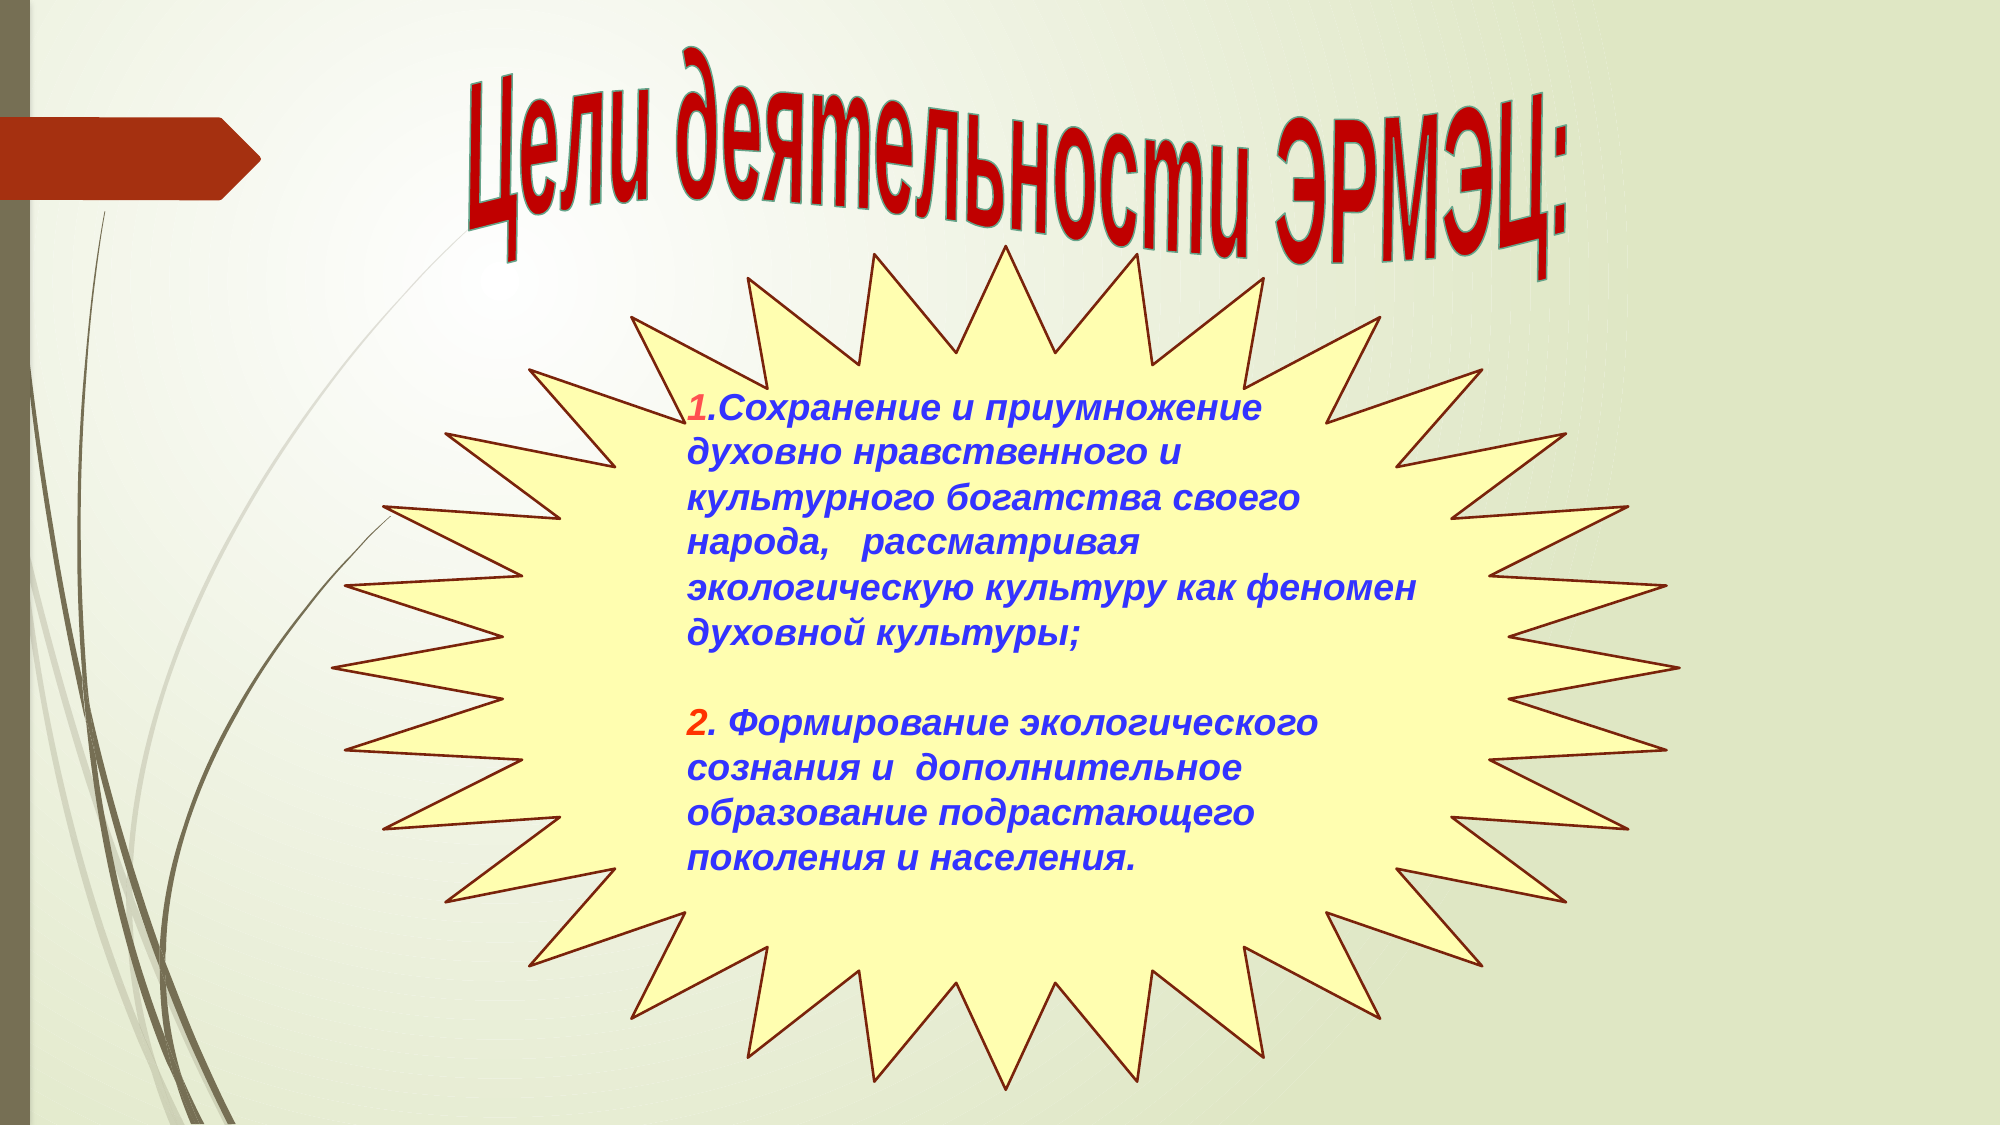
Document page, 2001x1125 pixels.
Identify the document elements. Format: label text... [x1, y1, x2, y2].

text_box Цели деятельности ЭРМЭЦ: [1498, 91, 1549, 283]
text_box Цели деятельности ЭРМЭЦ: [1010, 119, 1049, 235]
text_box Цели деятельности ЭРМЭЦ: [810, 93, 871, 211]
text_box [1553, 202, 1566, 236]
text_box Цели деятельности ЭРМЭЦ: [610, 87, 650, 204]
text_box [630, 315, 745, 399]
text_box Цели деятельности ЭРМЭЦ: [1142, 138, 1203, 256]
text_box [1434, 432, 1681, 904]
text_box Цели деятельности ЭРМЭЦ: [915, 106, 959, 222]
text_box Цели деятельности ЭРМЭЦ: [1331, 118, 1377, 264]
text_box Цели деятельности ЭРМЭЦ: [761, 91, 804, 205]
title 1.Сохранение и приумножение духовно нравственного и культурного богатства своего народа, рассматривая экологическую культуру как феномен духовной культуры; 2. Формирование экологического сознания и дополнительное образование подрастающего поколения и населения. [671, 375, 1434, 950]
text_box Цели деятельности ЭРМЭЦ: [722, 85, 762, 202]
text_box [330, 368, 671, 968]
text_box Цели деятельности ЭРМЭЦ: [1275, 115, 1326, 266]
text_box Цели деятельности ЭРМЭЦ: [1381, 112, 1439, 263]
text_box Цели деятельности ЭРМЭЦ: [559, 91, 604, 212]
text_box Цели деятельности ЭРМЭЦ: [1442, 105, 1493, 257]
text_box [1431, 909, 1484, 968]
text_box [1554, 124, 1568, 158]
text_box Цели деятельности ЭРМЭЦ: [965, 112, 1005, 229]
text_box Цели деятельности ЭРМЭЦ: [468, 73, 519, 264]
text_box [630, 937, 1382, 1092]
text_box Цели деятельности ЭРМЭЦ: [1053, 126, 1096, 242]
text_box Цели деятельности ЭРМЭЦ: [1210, 144, 1249, 260]
text_box Цели деятельности ЭРМЭЦ: [675, 45, 718, 201]
text_box [1267, 315, 1382, 375]
text_box [1434, 368, 1484, 427]
text_box Цели деятельности ЭРМЭЦ: [1099, 132, 1139, 248]
text_box Цели деятельности ЭРМЭЦ: [519, 98, 558, 216]
text_box [746, 244, 1265, 375]
text_box Цели деятельности ЭРМЭЦ: [874, 99, 914, 216]
